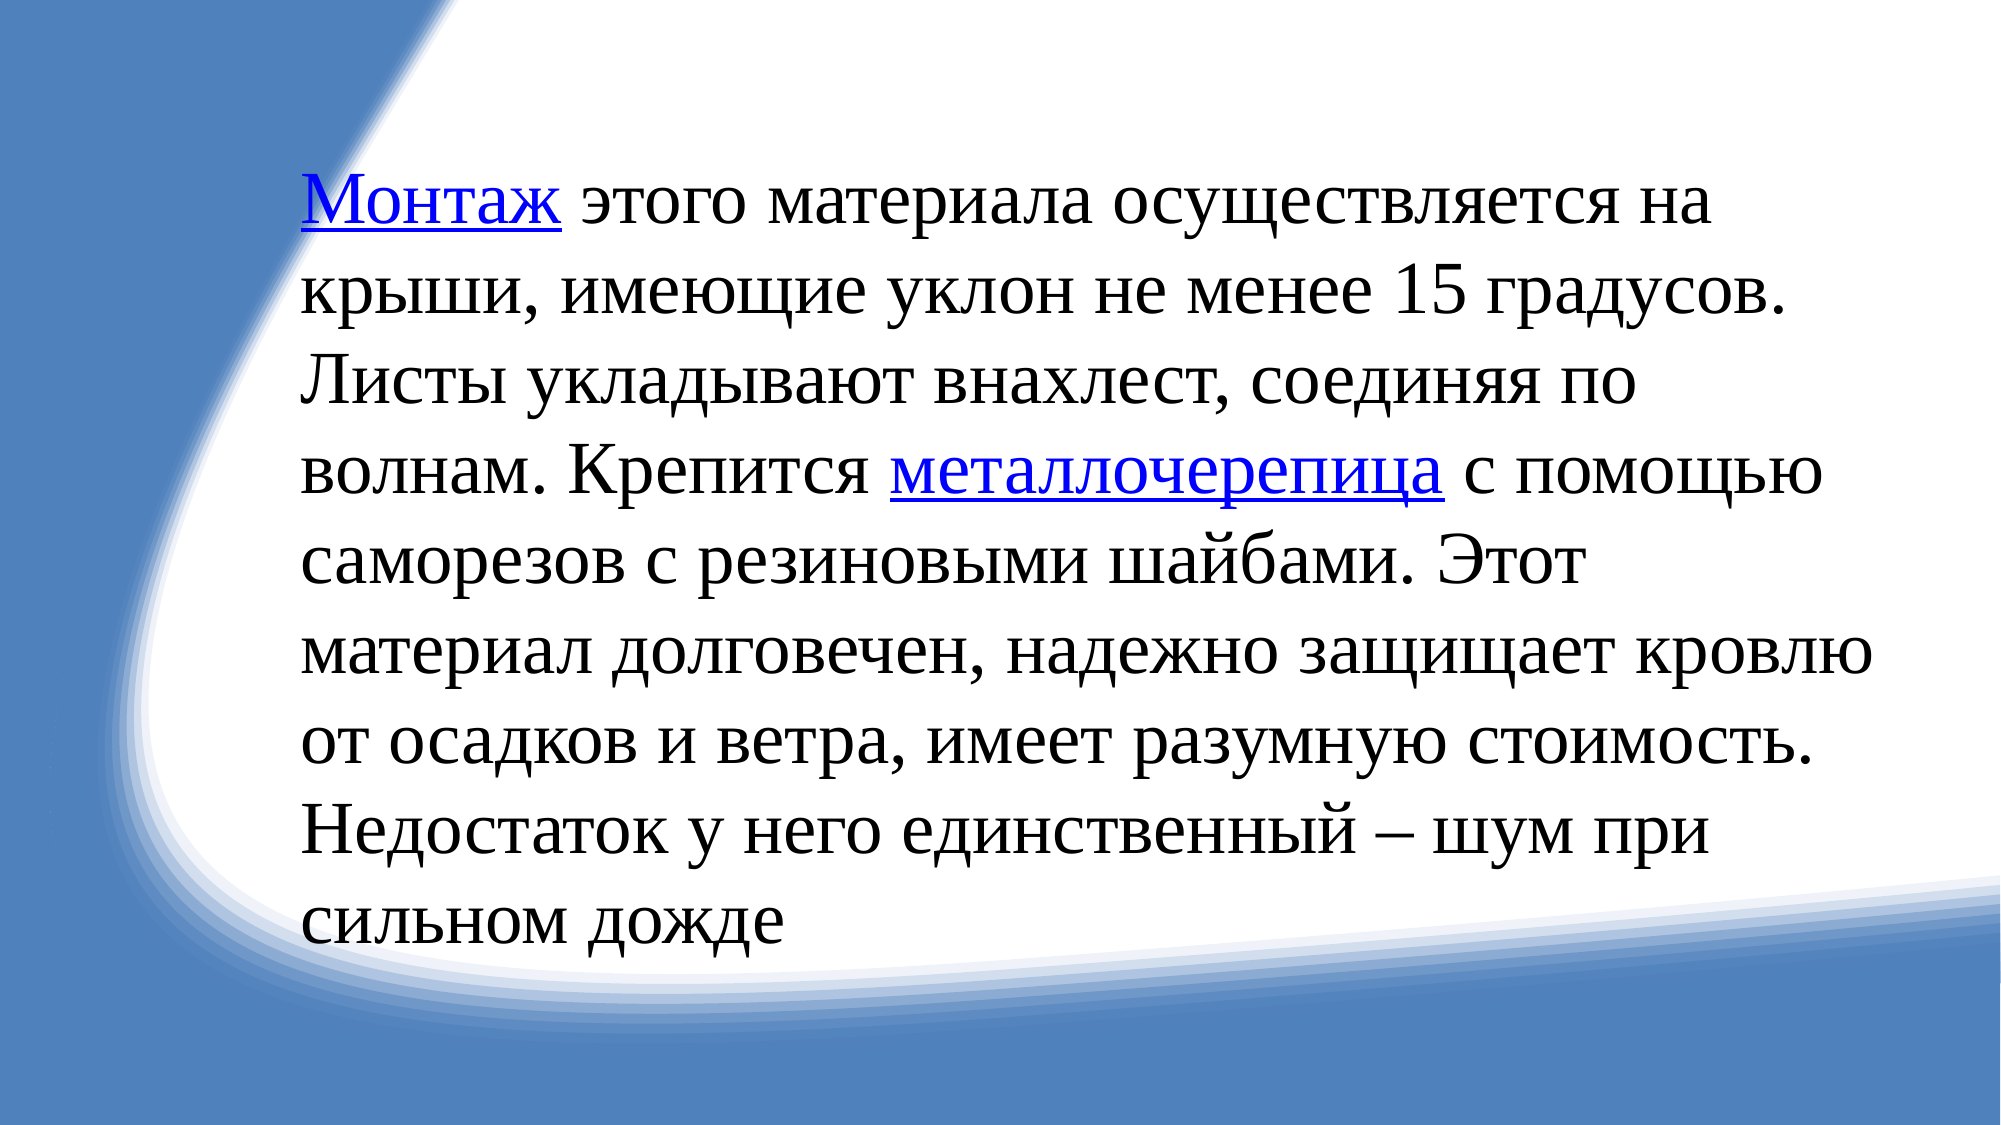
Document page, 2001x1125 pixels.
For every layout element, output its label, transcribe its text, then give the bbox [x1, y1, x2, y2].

text_box Монтаж этого материала осуществляется на крыши, имеющие уклон не менее 15 градусов. Листы укладывают внахлест, соединяя по волнам. Крепится металлочерепица с помощью саморезов с резиновыми шайбами. Этот материал долговечен, надежно защищает кровлю от осадков и ветра, имеет разумную стоимость. Недостаток у него единственный – шум при сильном дожде [285, 141, 1897, 967]
